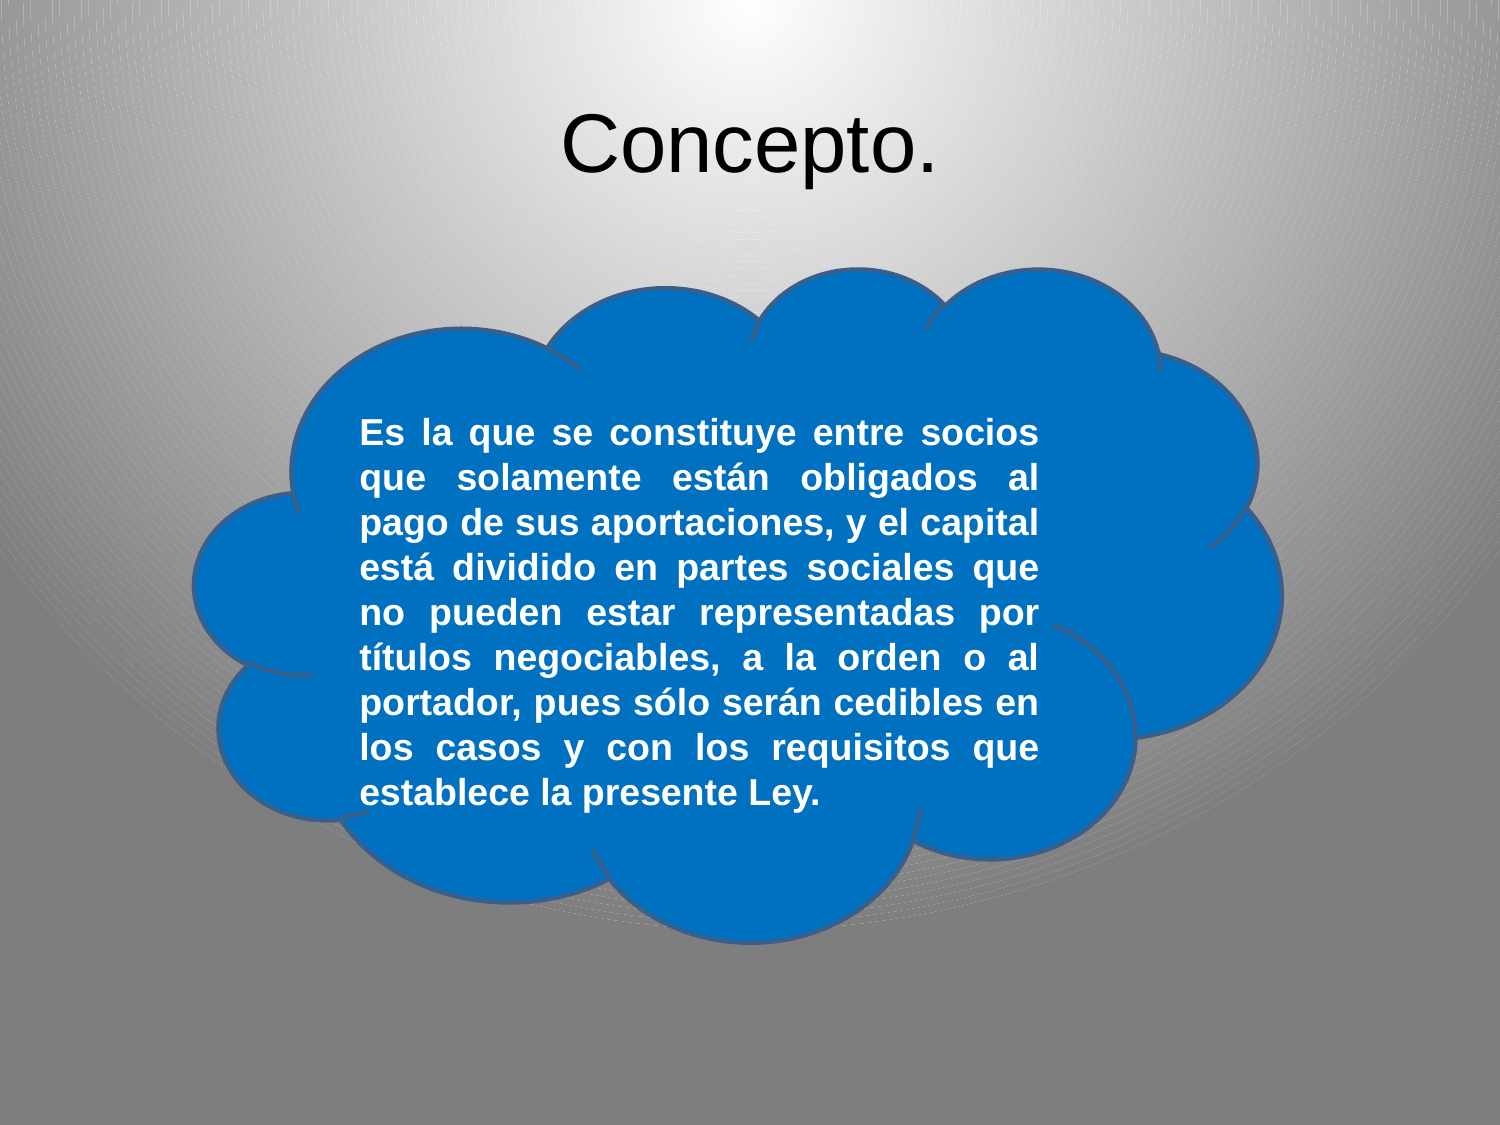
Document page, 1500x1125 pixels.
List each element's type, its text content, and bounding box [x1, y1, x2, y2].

title Concepto. [75, 45, 1425, 233]
text_box Es la que se constituye entre socios que solamente están obligados al pago de sus aportaciones, y el capital está dividido en partes sociales que no pueden estar representadas por títulos negociables, a la orden o al portador, pues sólo serán cedibles en los casos y con los requisitos que establece la presente Ley. [191, 267, 1285, 945]
